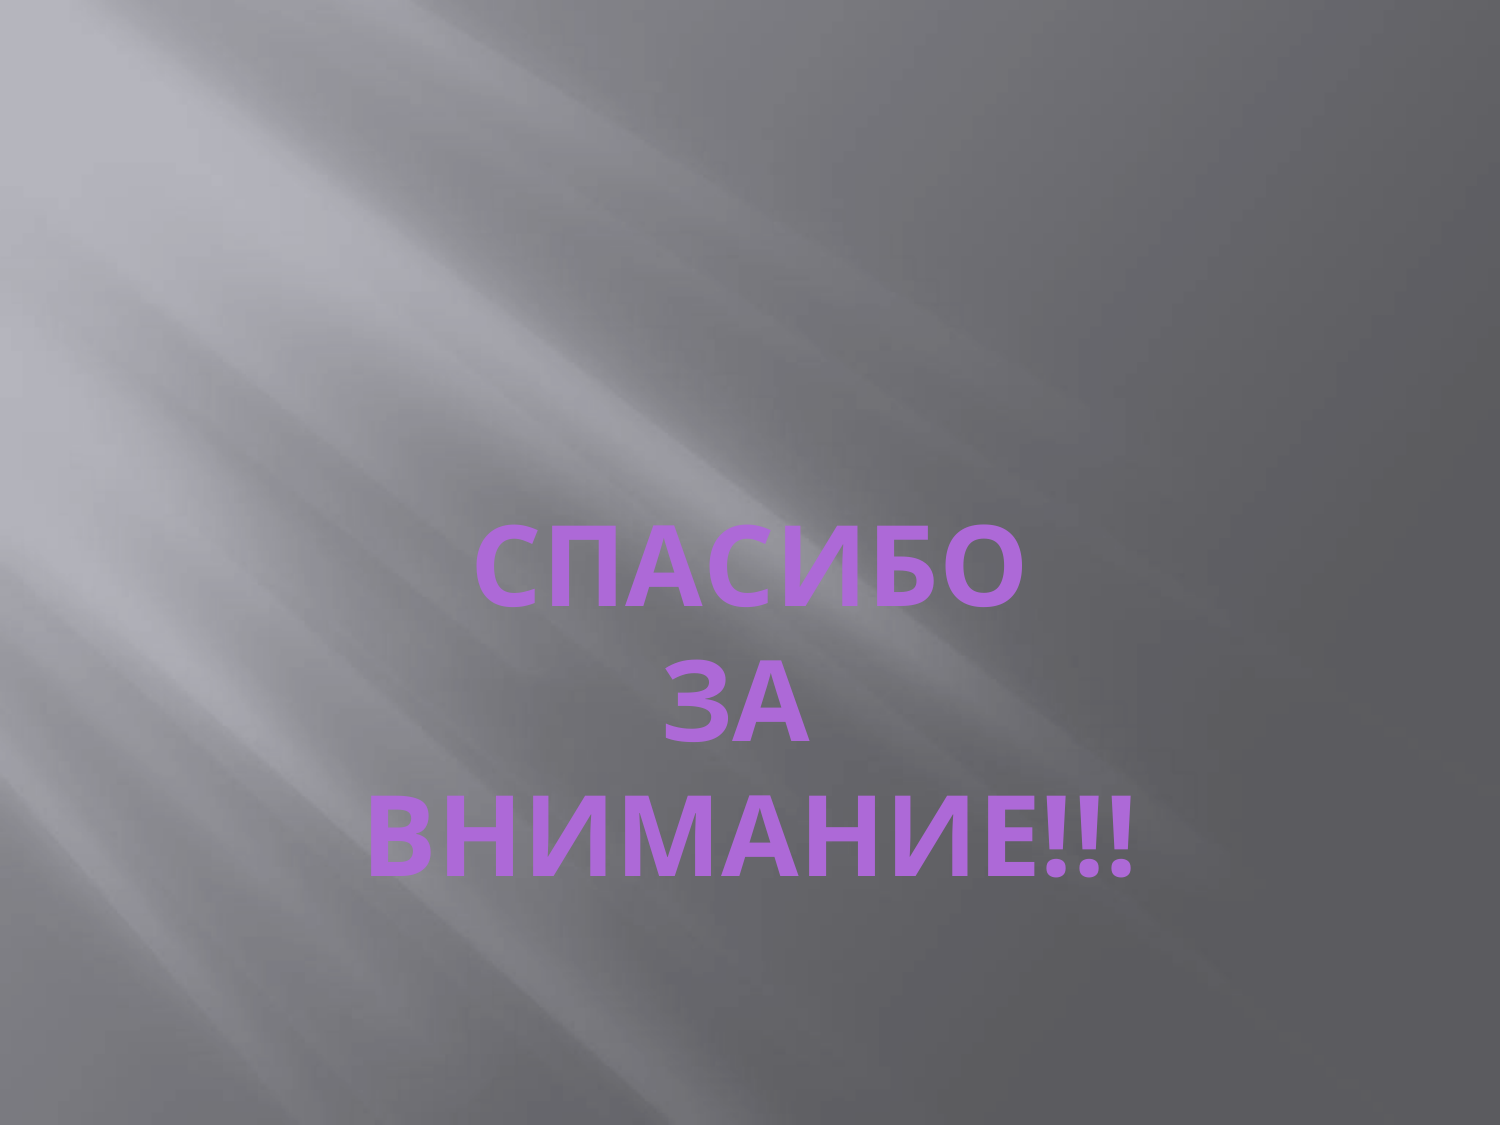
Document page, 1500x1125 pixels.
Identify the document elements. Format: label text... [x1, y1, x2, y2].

text_box СПАСИБО ЗА ВНИМАНИЕ!!! [346, 486, 1153, 907]
